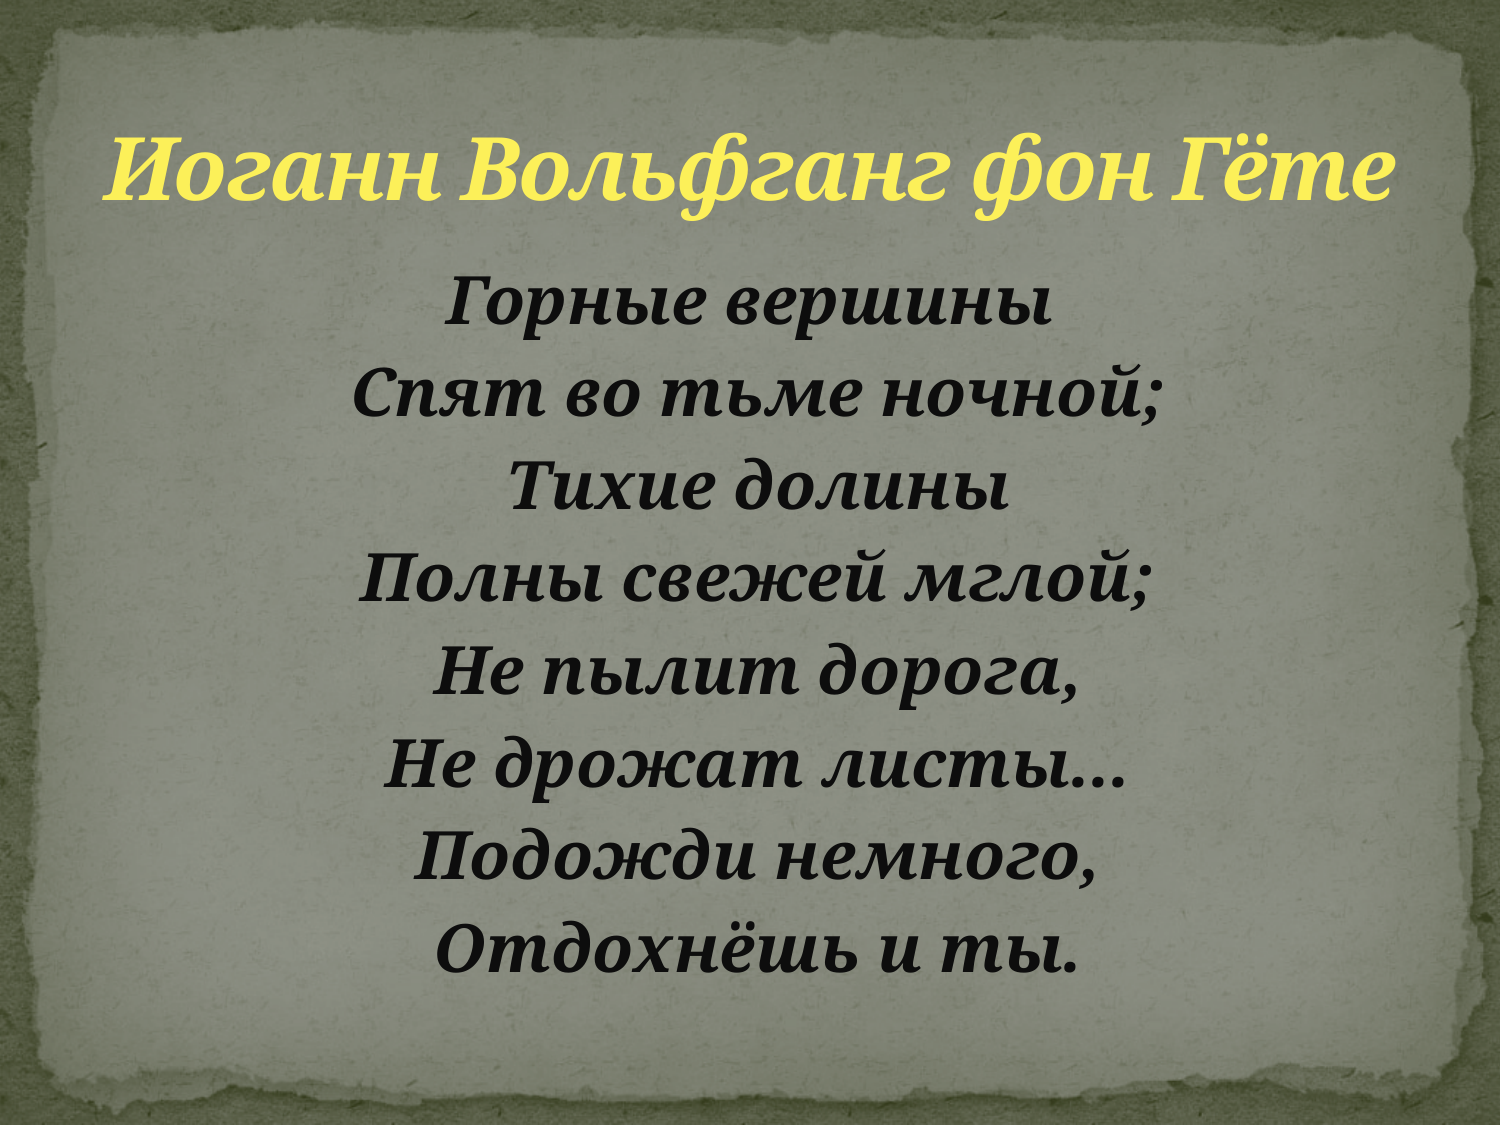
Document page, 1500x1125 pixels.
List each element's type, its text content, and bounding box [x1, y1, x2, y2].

list Горные вершины Спят во тьме ночной; Тихие долины Полны свежей мглой; Не пылит дорога, Не дрожат листы... Подожди немного, Отдохнёшь и ты. [75, 249, 1425, 1000]
title Иоганн Вольфганг фон Гёте [74, 24, 1425, 225]
